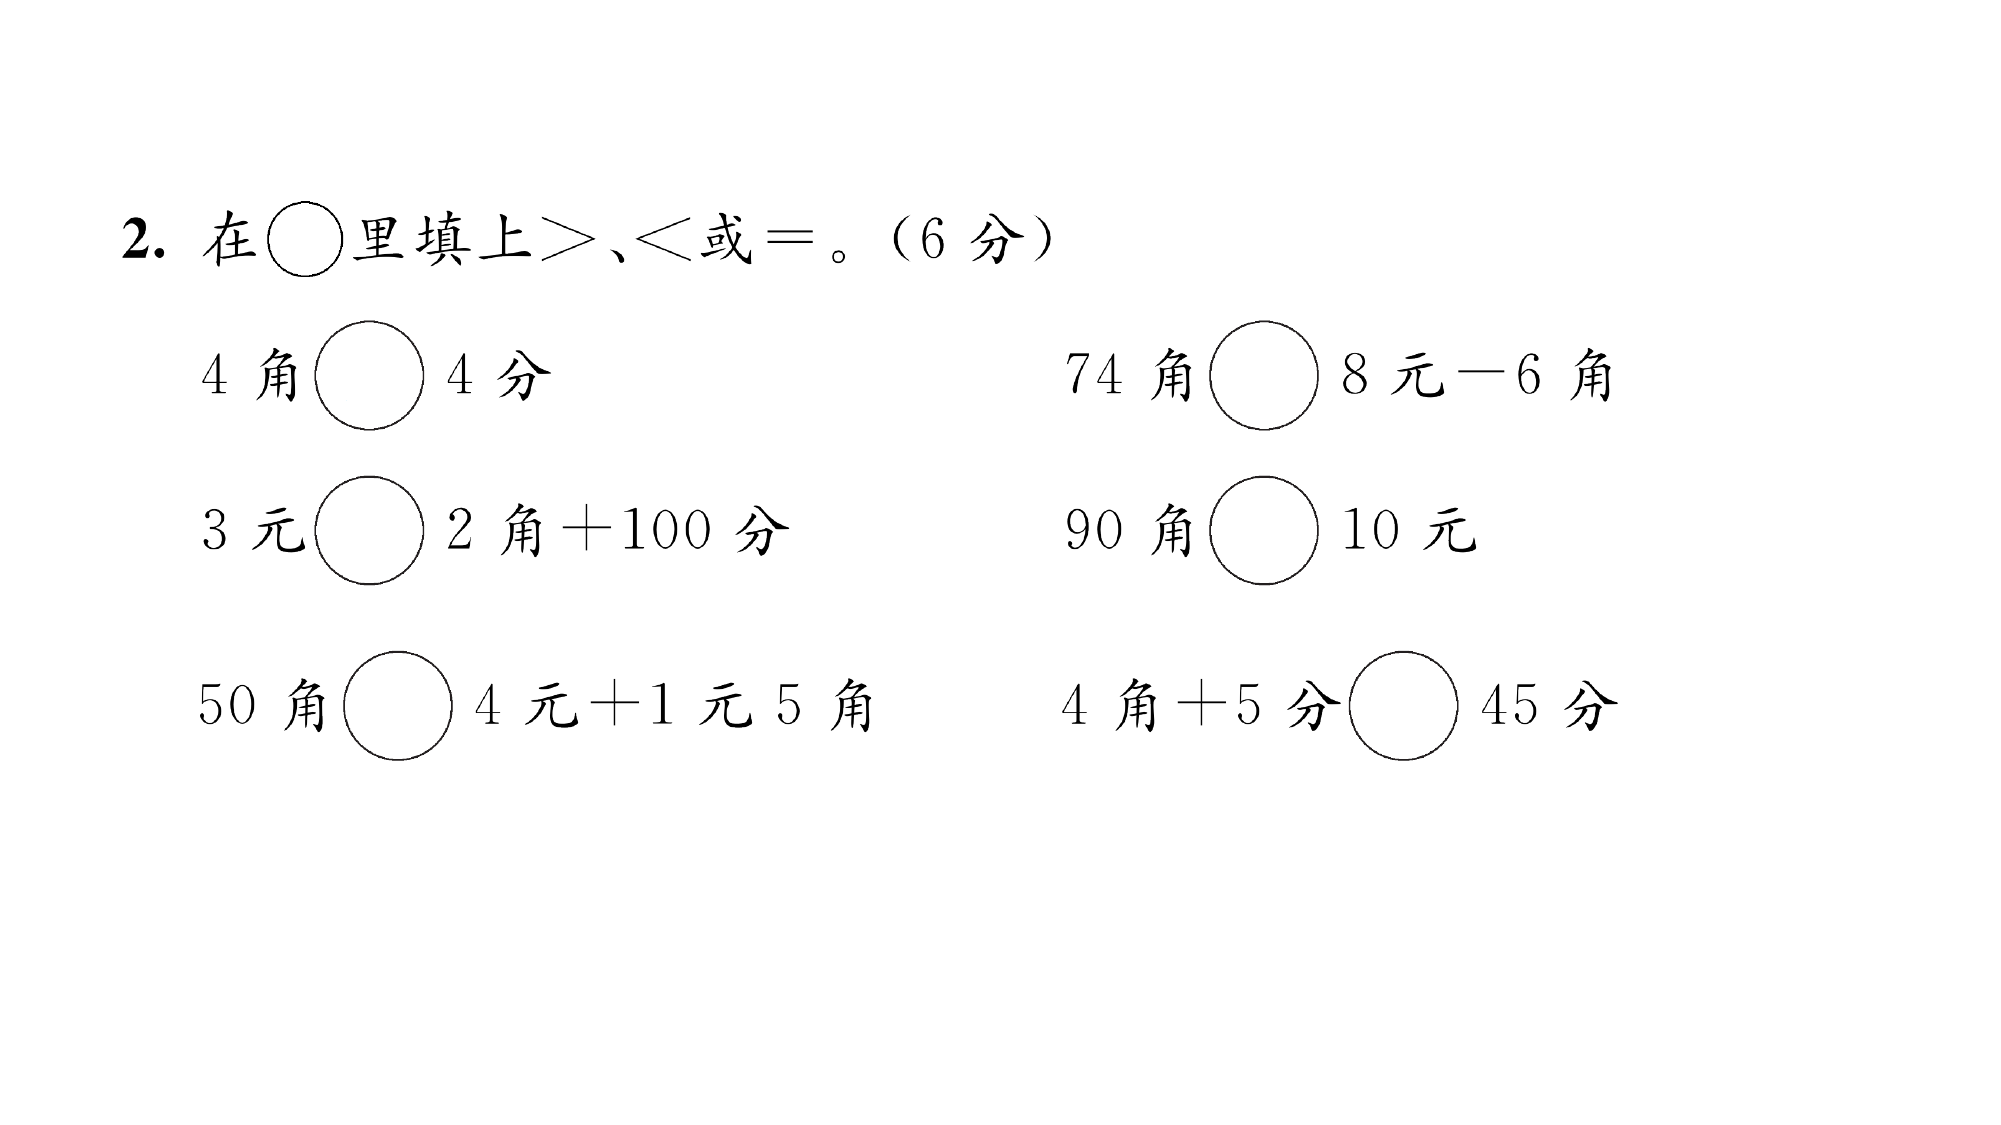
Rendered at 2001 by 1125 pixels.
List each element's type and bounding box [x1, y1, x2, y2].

picture [196, 633, 2000, 772]
picture [118, 177, 2000, 603]
